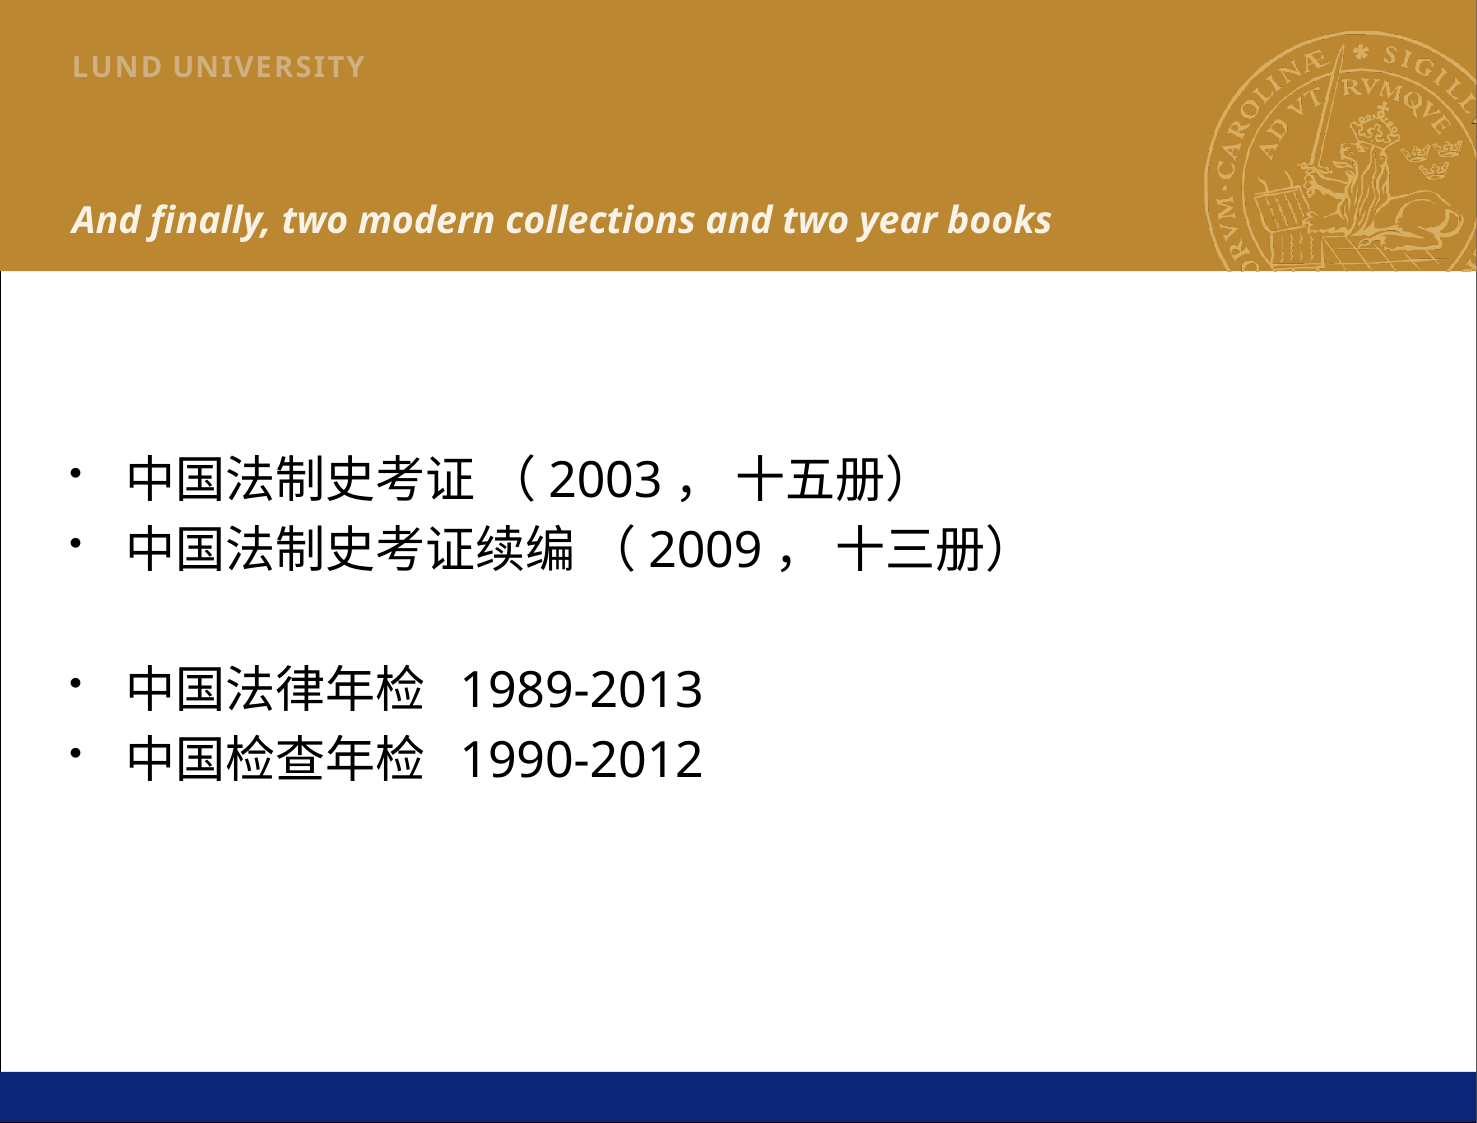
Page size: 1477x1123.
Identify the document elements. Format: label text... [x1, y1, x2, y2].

title And finally, two modern collections and two year books [71, 115, 1401, 249]
list 中国法制史考证 （2003， 十五册） 中国法制史考证续编 （2009， 十三册） 中国法律年检 1989-2013 中国检查年检 1990-2012 [69, 300, 1477, 1063]
